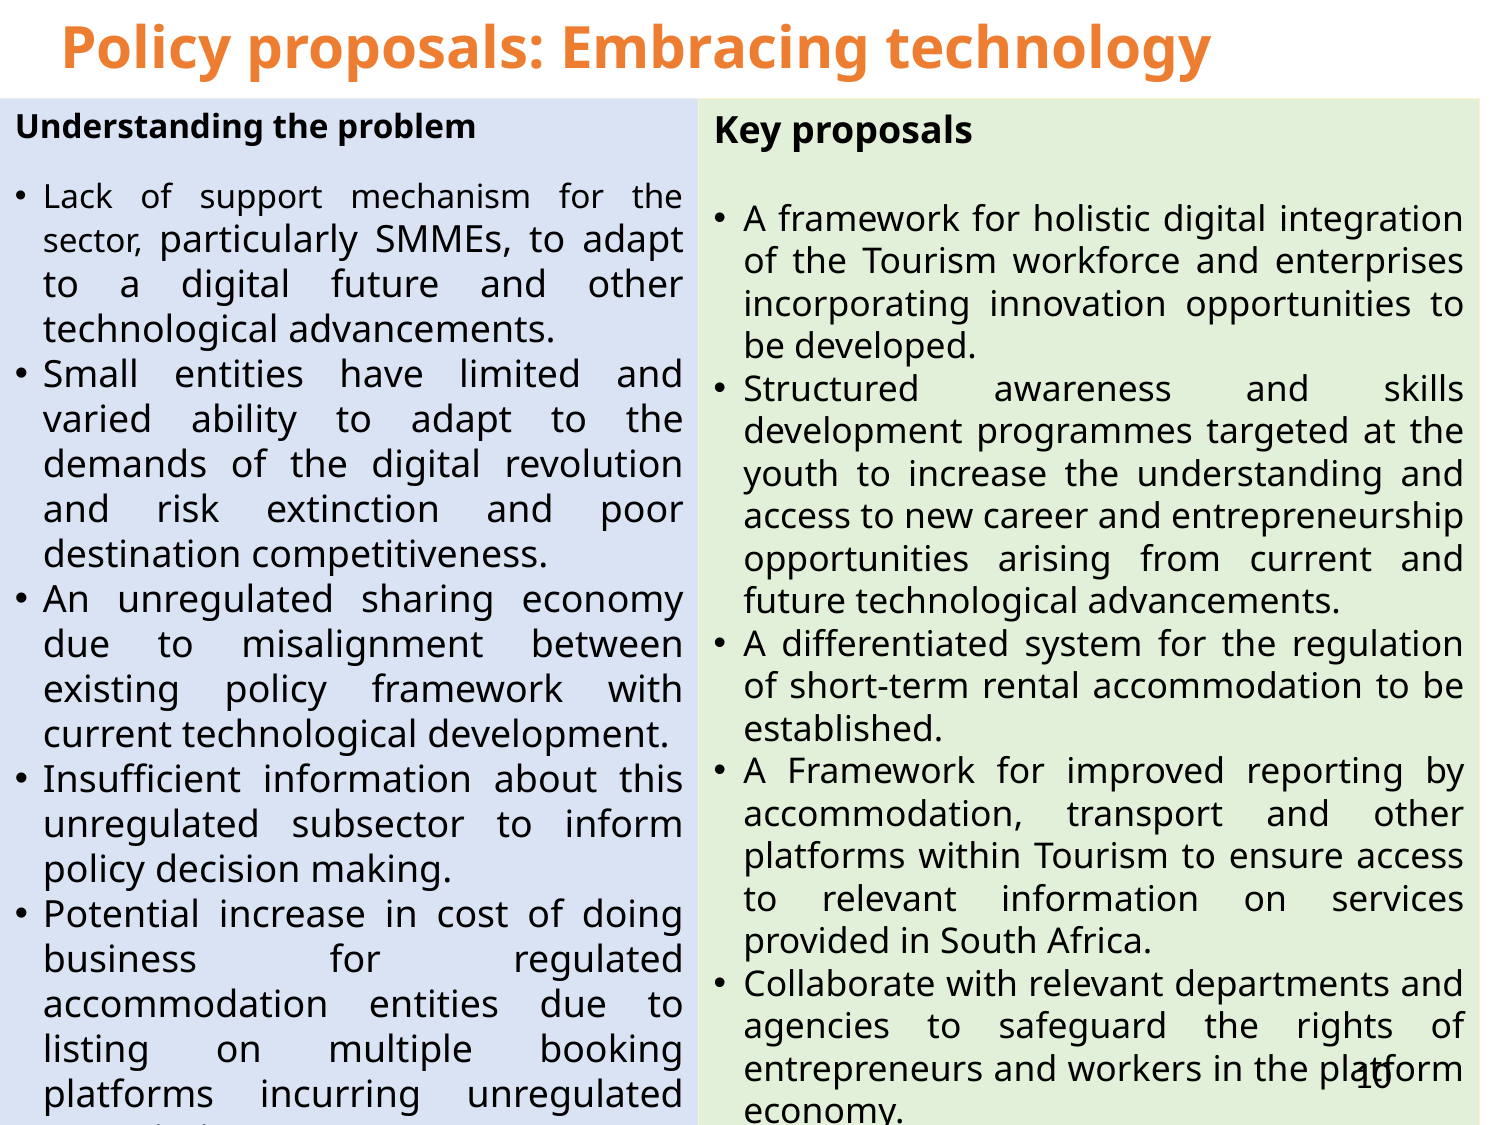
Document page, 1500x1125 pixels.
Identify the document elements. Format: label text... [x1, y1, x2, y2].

text_box Key proposals A framework for holistic digital integration of the Tourism workforce and enterprises incorporating innovation opportunities to be developed. Structured awareness and skills development programmes targeted at the youth to increase the understanding and access to new career and entrepreneurship opportunities arising from current and future technological advancements. A differentiated system for the regulation of short-term rental accommodation to be established. A Framework for improved reporting by accommodation, transport and other platforms within Tourism to ensure access to relevant information on services provided in South Africa. Collaborate with relevant departments and agencies to safeguard the rights of entrepreneurs and workers in the platform economy. [698, 98, 1480, 1125]
title Policy proposals: Embracing technology [45, 5, 1455, 93]
text_box 10 [1339, 1043, 1455, 1104]
text_box Understanding the problem Lack of support mechanism for the sector, particularly SMMEs, to adapt to a digital future and other technological advancements. Small entities have limited and varied ability to adapt to the demands of the digital revolution and risk extinction and poor destination competitiveness. An unregulated sharing economy due to misalignment between existing policy framework with current technological development. Insufficient information about this unregulated subsector to inform policy decision making. Potential increase in cost of doing business for regulated accommodation entities due to listing on multiple booking platforms incurring unregulated commission costs. [0, 98, 698, 1125]
